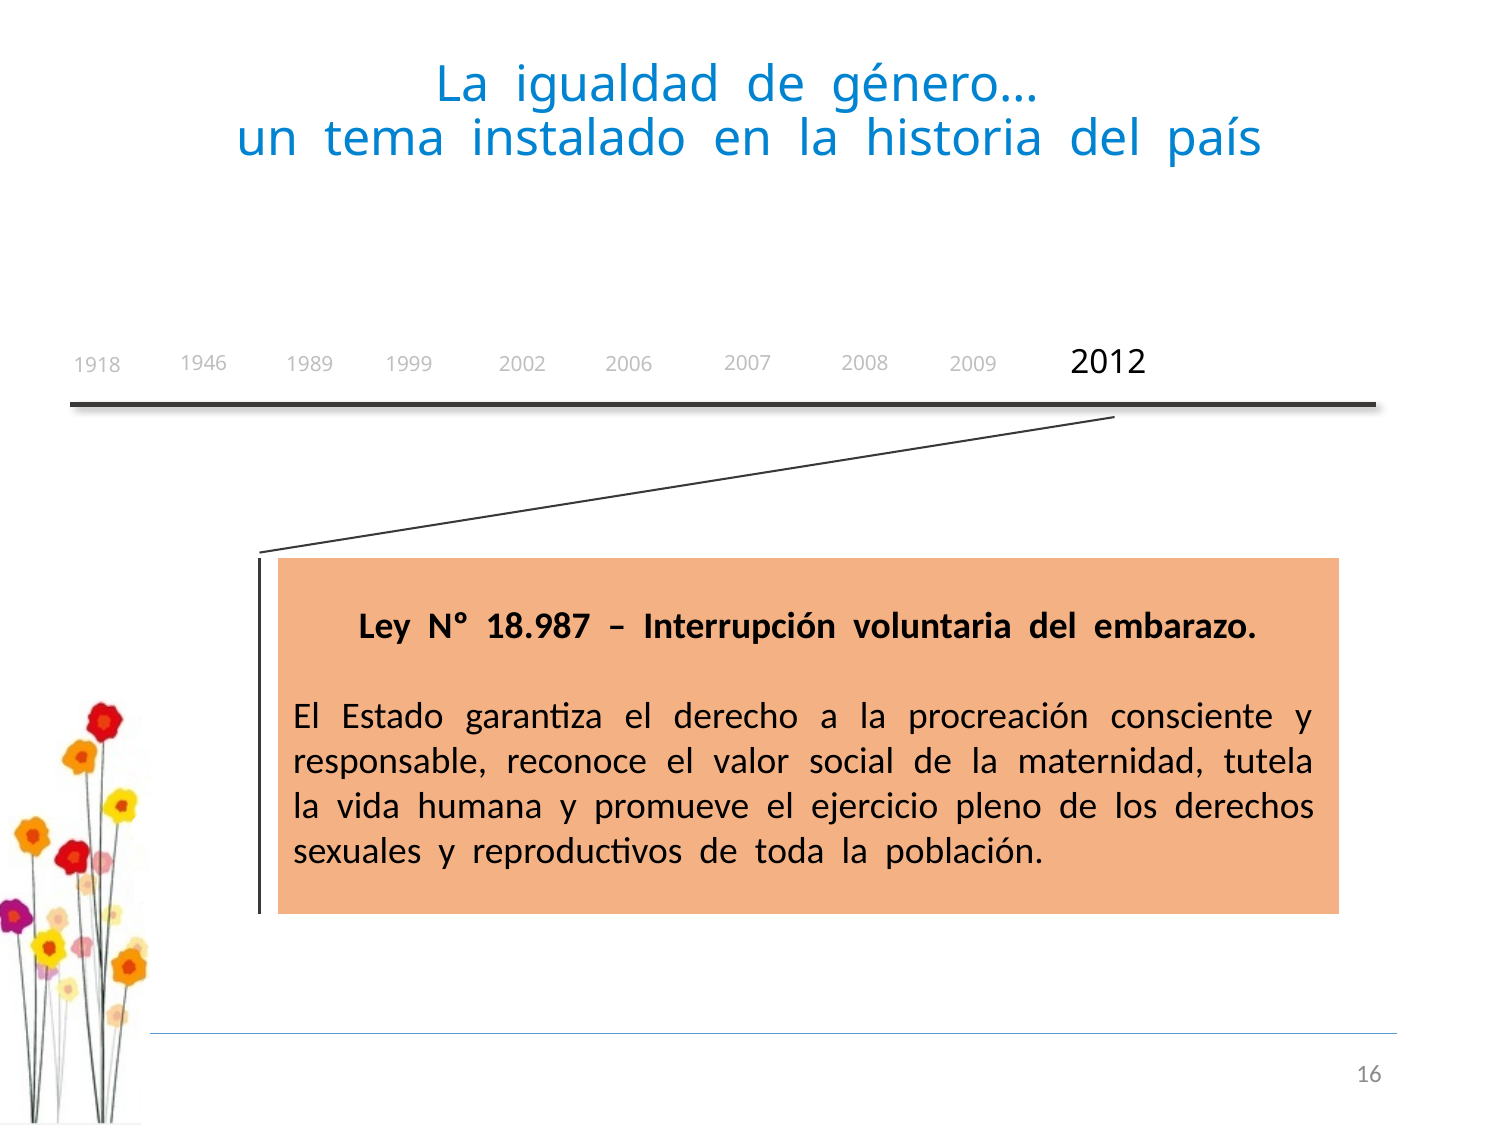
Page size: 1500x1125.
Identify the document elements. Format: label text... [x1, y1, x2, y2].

text_box 2008 [826, 342, 967, 382]
picture [0, 699, 150, 1125]
text_box 2009 [934, 343, 1055, 384]
text_box Ley Nº 18.987 – Interrupción voluntaria del embarazo. El Estado garantiza el derecho a la procreación consciente y responsable, reconoce el valor social de la maternidad, tutela la vida humana y promueve el ejercicio pleno de los derechos sexuales y reproductivos de toda la población. [259, 416, 1115, 554]
text_box 2007 [709, 342, 850, 383]
text_box 1989 [271, 343, 370, 384]
text_box 1946 [165, 342, 306, 382]
text_box 1999 [370, 343, 511, 384]
text_box Ley Nº 18.987 – Interrupción voluntaria del embarazo. El Estado garantiza el derecho a la procreación consciente y responsable, reconoce el valor social de la maternidad, tutela la vida humana y promueve el ejercicio pleno de los derechos sexuales y reproductivos de toda la población. [278, 558, 1339, 914]
text_box La igualdad de género… un tema instalado en la historia del país [44, 41, 1456, 183]
text_box 1918 [58, 344, 199, 384]
text_box 2006 [590, 342, 709, 383]
slide_number 16 [1059, 1042, 1397, 1103]
text_box 2012 [1055, 332, 1196, 388]
text_box 2002 [484, 343, 590, 383]
